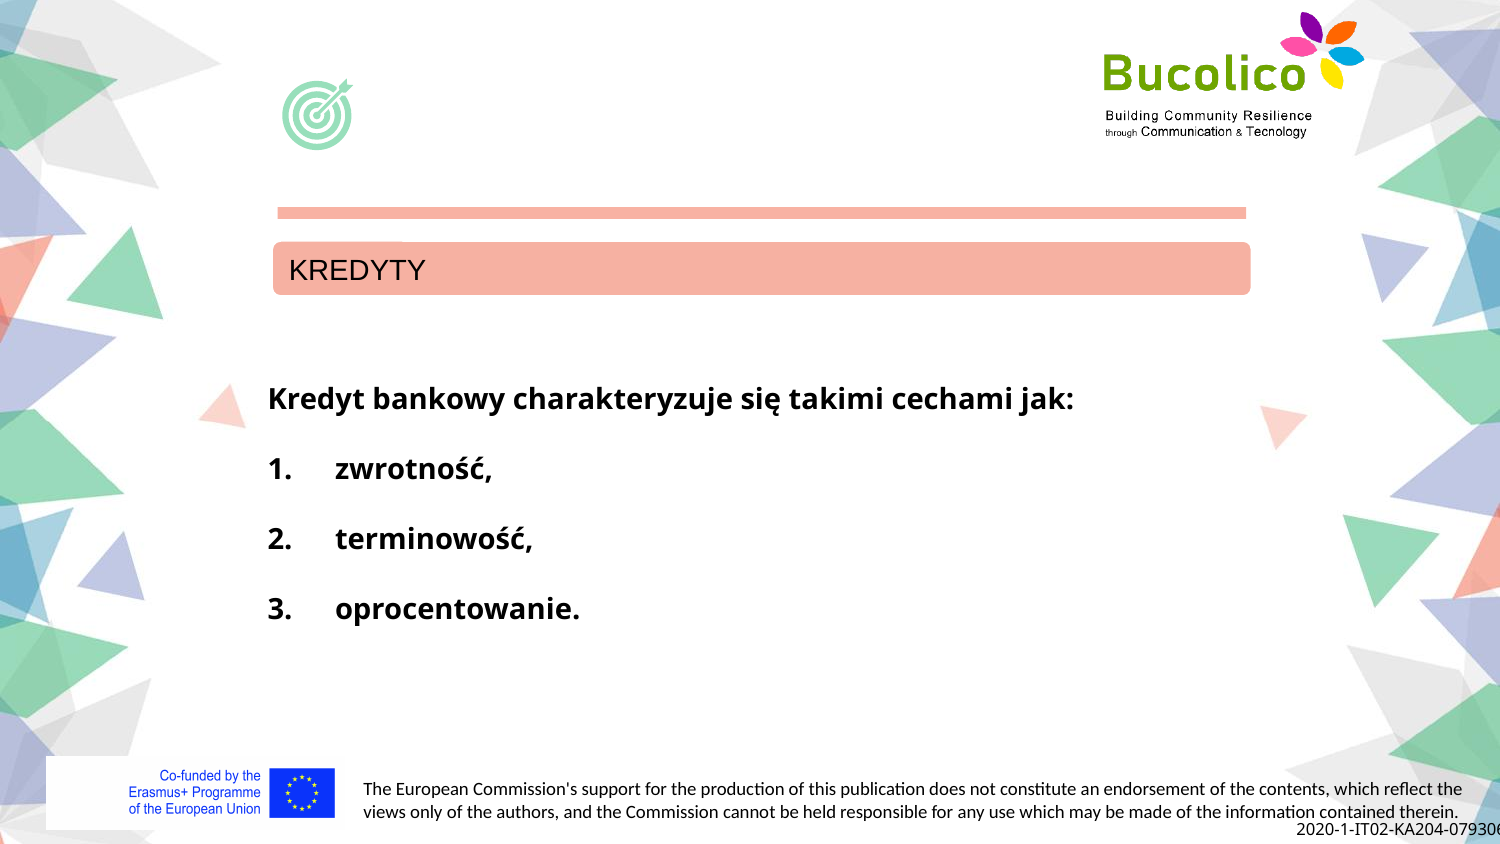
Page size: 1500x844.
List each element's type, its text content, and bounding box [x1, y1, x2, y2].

text_box [277, 207, 1247, 219]
text_box KREDYTY [270, 239, 1253, 298]
text_box [282, 78, 354, 151]
picture [0, 0, 1500, 844]
text_box The European Commission's support for the production of this publication does not constitute an endorsement of the contents, which reflect the views only of the authors, and the Commission cannot be held responsible for any use which may be made of the information contained therein. [348, 769, 1486, 830]
text_box Kredyt bankowy charakteryzuje się takimi cechami jak: zwrotność, terminowość, oprocentowanie. [252, 337, 1253, 633]
